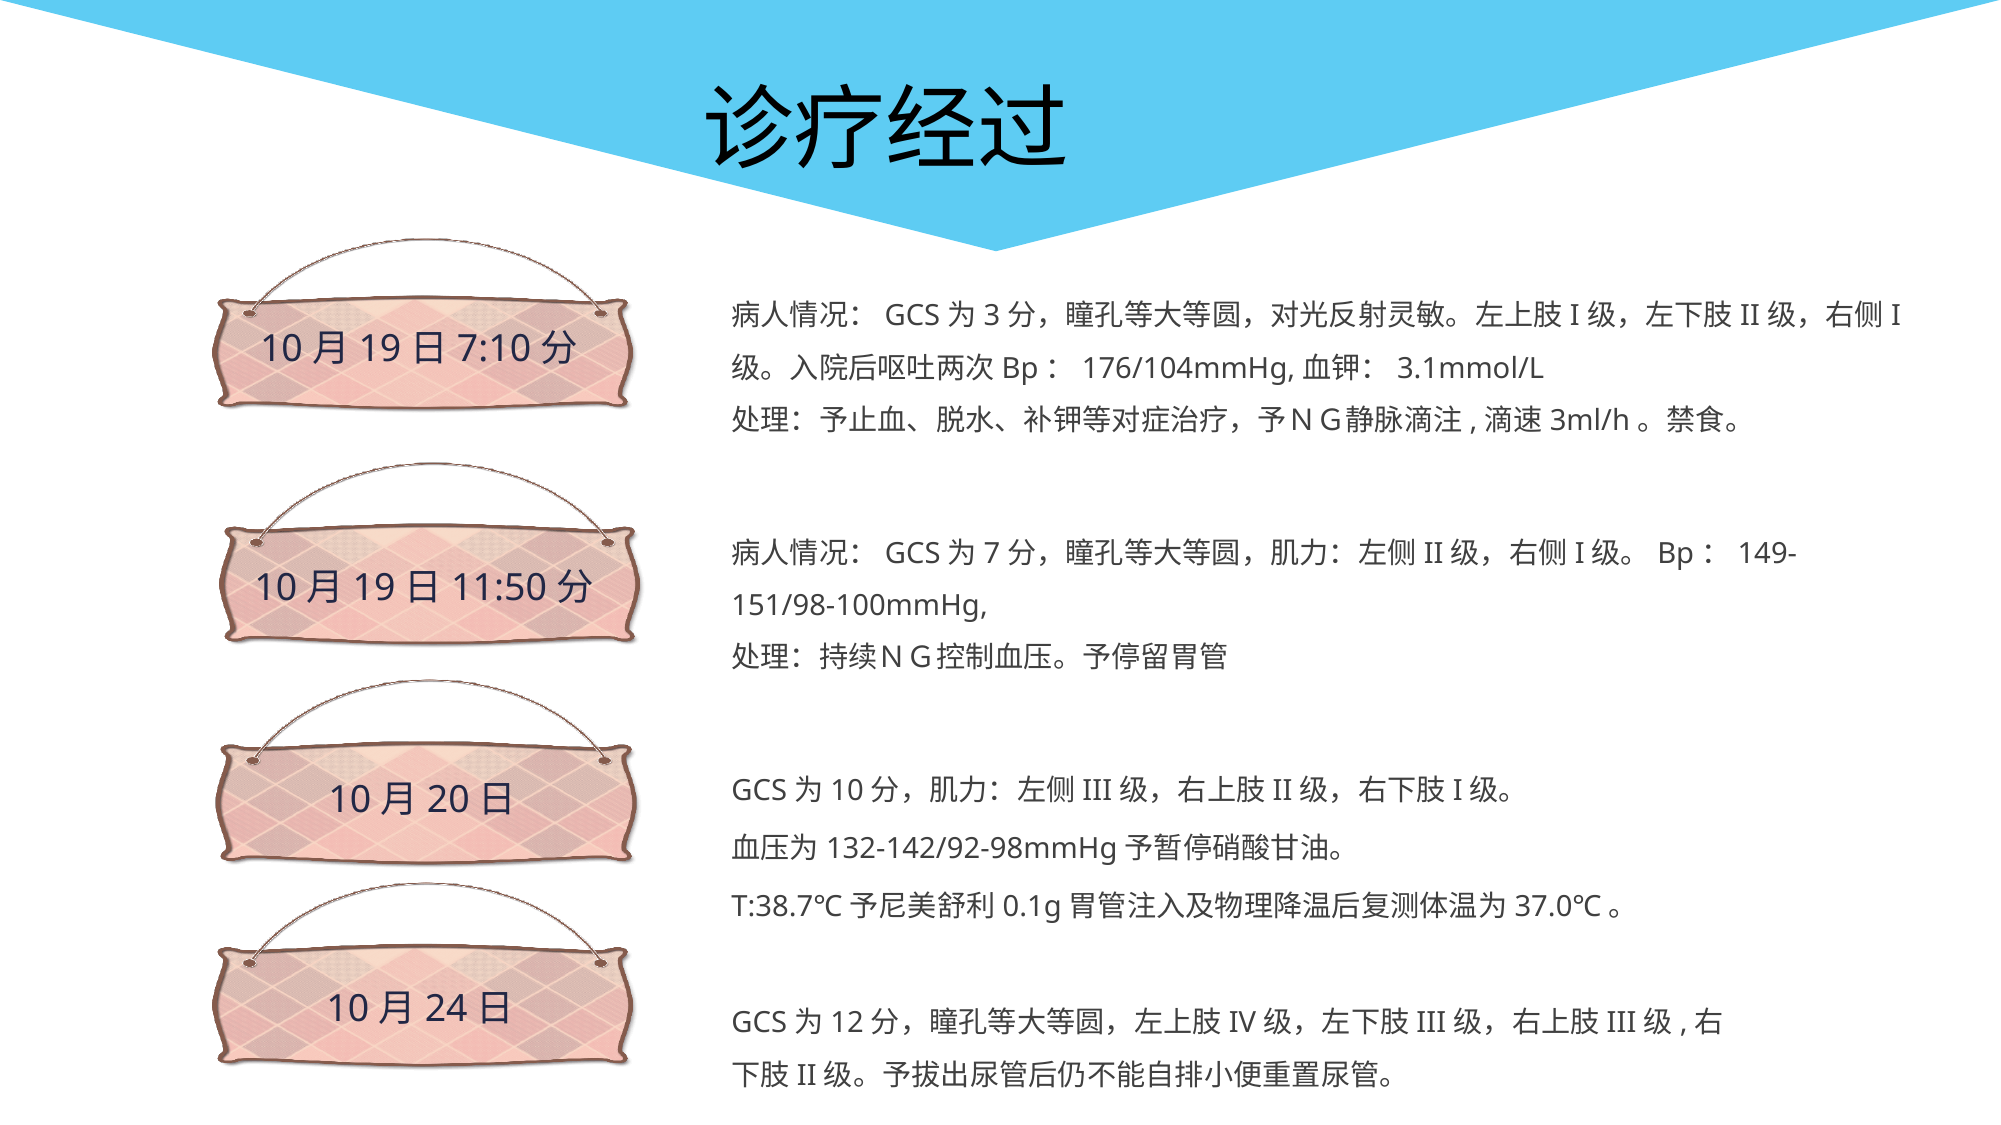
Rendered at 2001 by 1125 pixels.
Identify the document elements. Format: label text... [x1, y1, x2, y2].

text_box 病人情况：GCS为7分，瞳孔等大等圆，肌力：左侧II级，右侧I级。Bp：149-151/98-100mmHg, 处理：持续ＮＧ控制血压。予停留胃管 [716, 509, 1873, 682]
text_box 病人情况：GCS为3分，瞳孔等大等圆，对光反射灵敏。左上肢I级，左下肢II级，右侧I级。入院后呕吐两次Bp：176/104mmHg,血钾：3.1mmol/L 处理：予止血、脱水、补钾等对症治疗，予ＮＧ静脉滴注,滴速3ml/h。禁食。 [716, 271, 1945, 444]
text_box [0, 0, 2000, 253]
text_box 诊疗经过 [687, 62, 1239, 188]
picture [166, 199, 686, 1125]
text_box GCS为10分，肌力：左侧III级，右上肢II级，右下肢I级。 血压为132-142/92-98mmHg予暂停硝酸甘油。 T:38.7℃予尼美舒利0.1g胃管注入及物理降温后复测体温为37.0℃。 [716, 746, 1859, 930]
text_box GCS为12分，瞳孔等大等圆，左上肢IV级，左下肢III级，右上肢III级,右下肢II级。予拔出尿管后仍不能自排小便重置尿管。 [716, 978, 1759, 1099]
